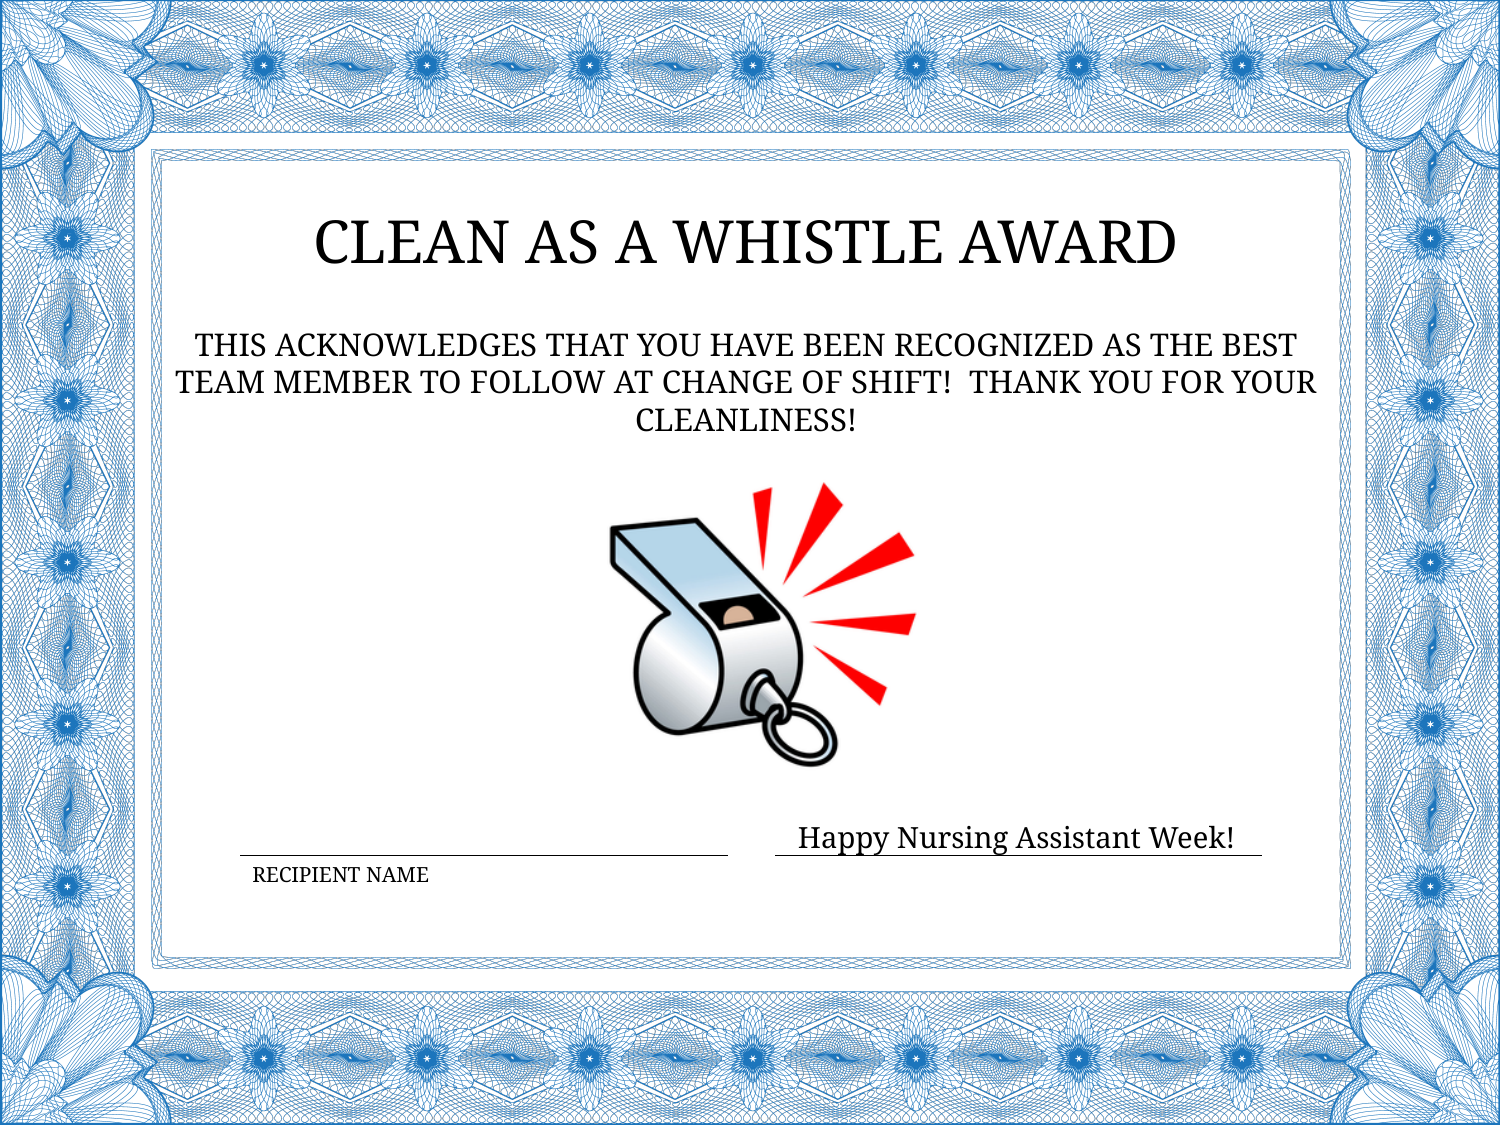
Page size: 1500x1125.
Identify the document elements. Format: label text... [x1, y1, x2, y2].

subtitle CLEAN AS A WHISTLE AWARD [158, 205, 1334, 285]
picture [0, 0, 1500, 1125]
text_box RECIPIENT NAME [237, 854, 662, 895]
text_box Happy Nursing Assistant Week! [662, 812, 1371, 898]
list This Acknowledges THAT YOU HAVE BEEN RECOGNIZED AS THE BEST team member TO FOLLOW AT CHANGE OF SHIFT! Thank you for your cleanliness! [158, 287, 1334, 475]
